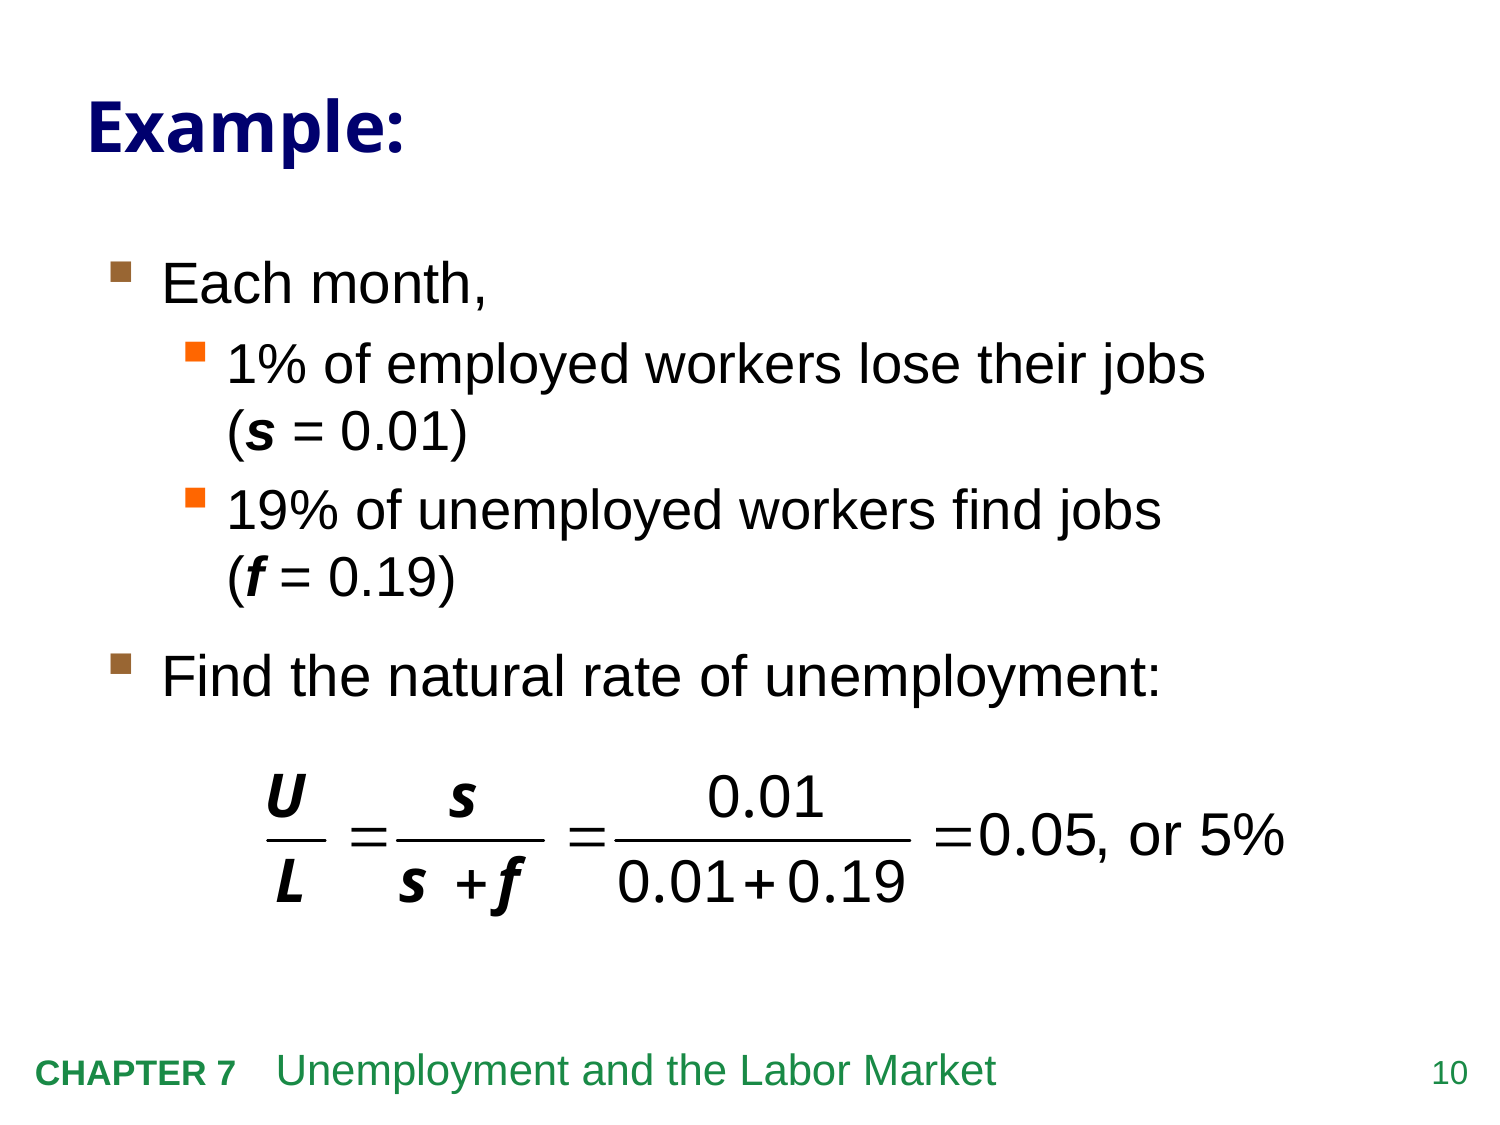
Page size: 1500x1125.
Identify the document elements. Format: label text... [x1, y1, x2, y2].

title Example: [85, 50, 1422, 194]
list Each month, 1% of employed workers lose their jobs (s = 0.01) 19% of unemployed workers find jobs (f = 0.19) Find the natural rate of unemployment: [89, 234, 1413, 768]
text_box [257, 754, 1298, 917]
